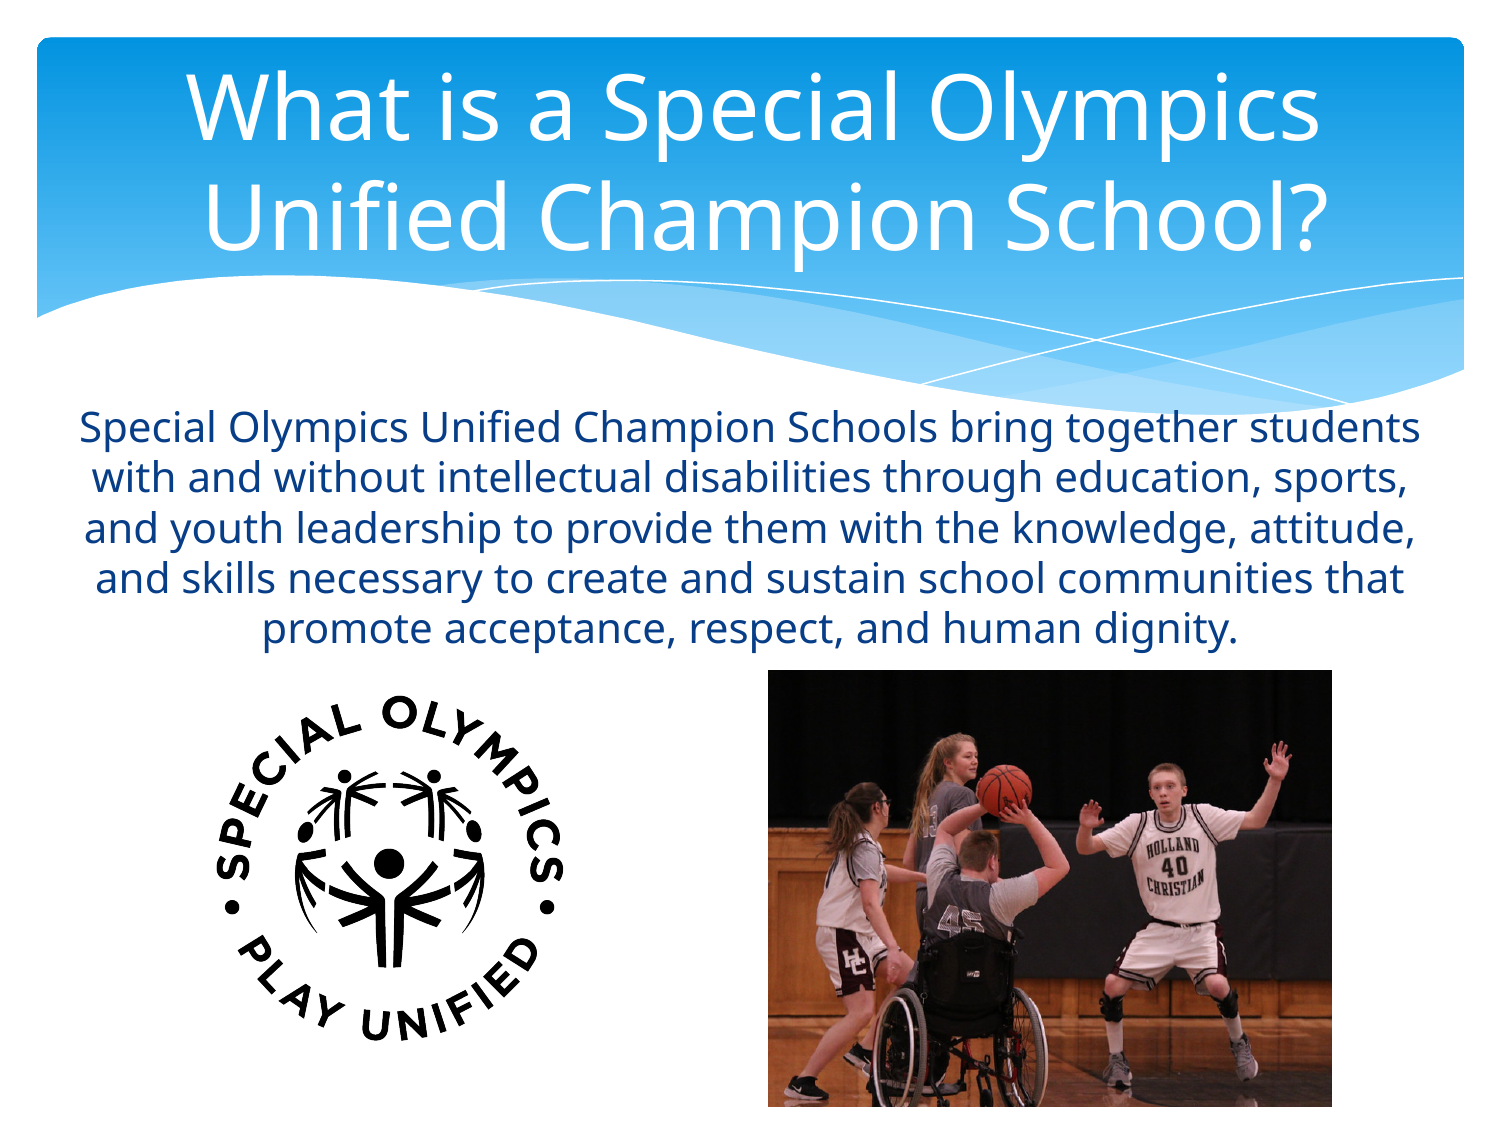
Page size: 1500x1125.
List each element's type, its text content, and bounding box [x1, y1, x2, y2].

picture [768, 670, 1332, 1107]
title What is a Special Olympics Unified Champion School? [0, 17, 1500, 301]
picture [194, 672, 586, 1064]
list Special Olympics Unified Champion Schools bring together students with and without intellectual disabilities through education, sports, and youth leadership to provide them with the knowledge, attitude, and skills necessary to create and sustain school communities that promote acceptance, respect, and human dignity. [60, 392, 1441, 671]
